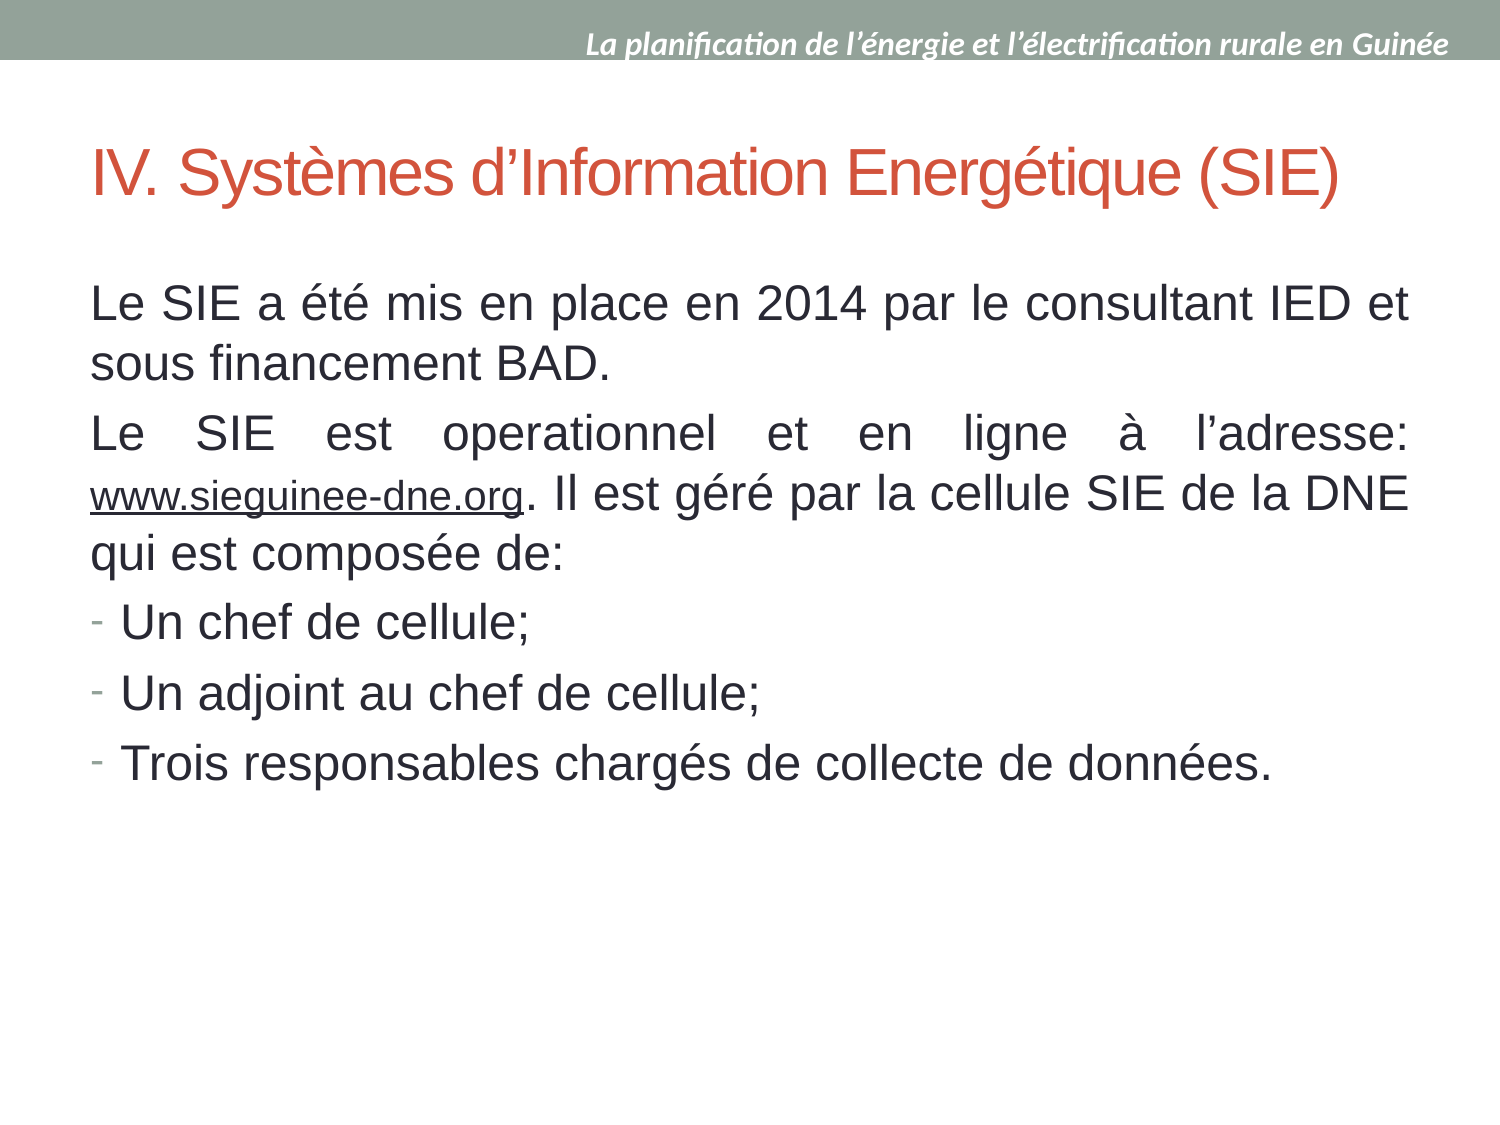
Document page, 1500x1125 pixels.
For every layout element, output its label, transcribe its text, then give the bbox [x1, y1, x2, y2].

text_box La planification de l’énergie et l’électrification rurale en Guinée [571, 0, 1464, 70]
list Le SIE a été mis en place en 2014 par le consultant IED et sous financement BAD. Le SIE est operationnel et en ligne à l’adresse: www.sieguinee-dne.org. Il est géré par la cellule SIE de la DNE qui est composée de: Un chef de cellule; Un adjoint au chef de cellule; Trois responsables chargés de collecte de données. [75, 262, 1425, 1063]
title IV. Systèmes d’Information Energétique (SIE) [75, 87, 1425, 250]
